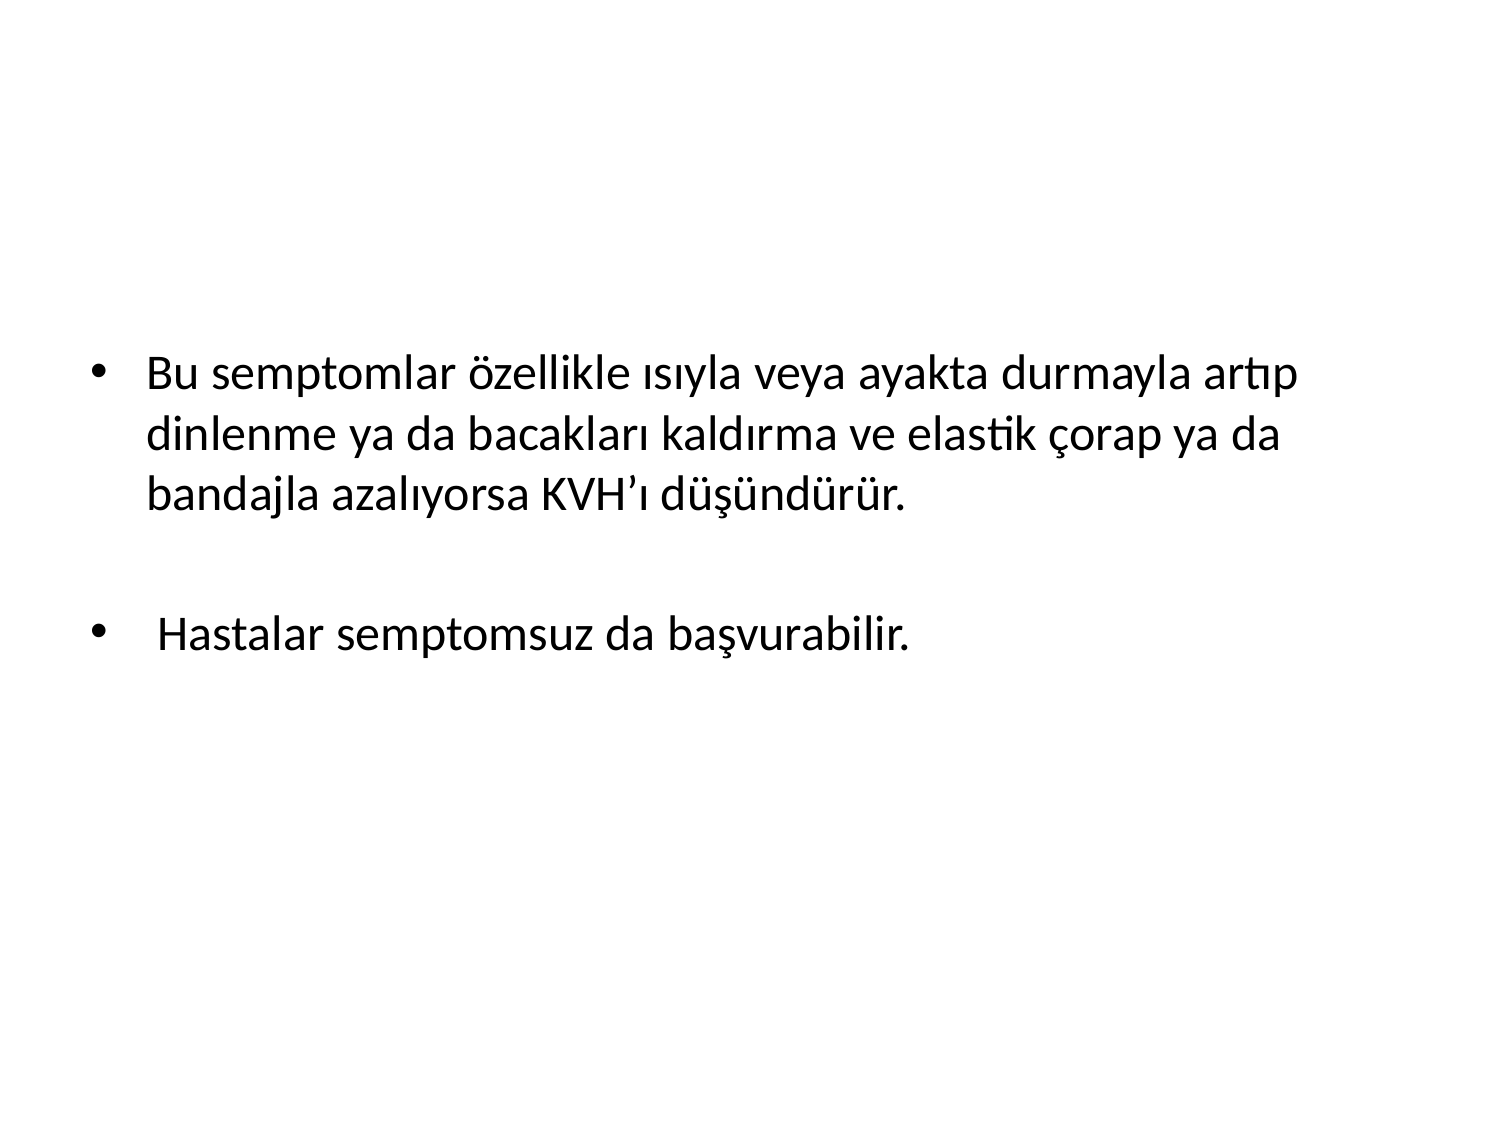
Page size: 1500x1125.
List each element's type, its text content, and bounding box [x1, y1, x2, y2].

list Bu semptomlar özellikle ısıyla veya ayakta durmayla artıp dinlenme ya da bacakları kaldırma ve elastik çorap ya da bandajla azalıyorsa KVH’ı düşündürür. Hastalar semptomsuz da başvurabilir. [75, 262, 1425, 1005]
